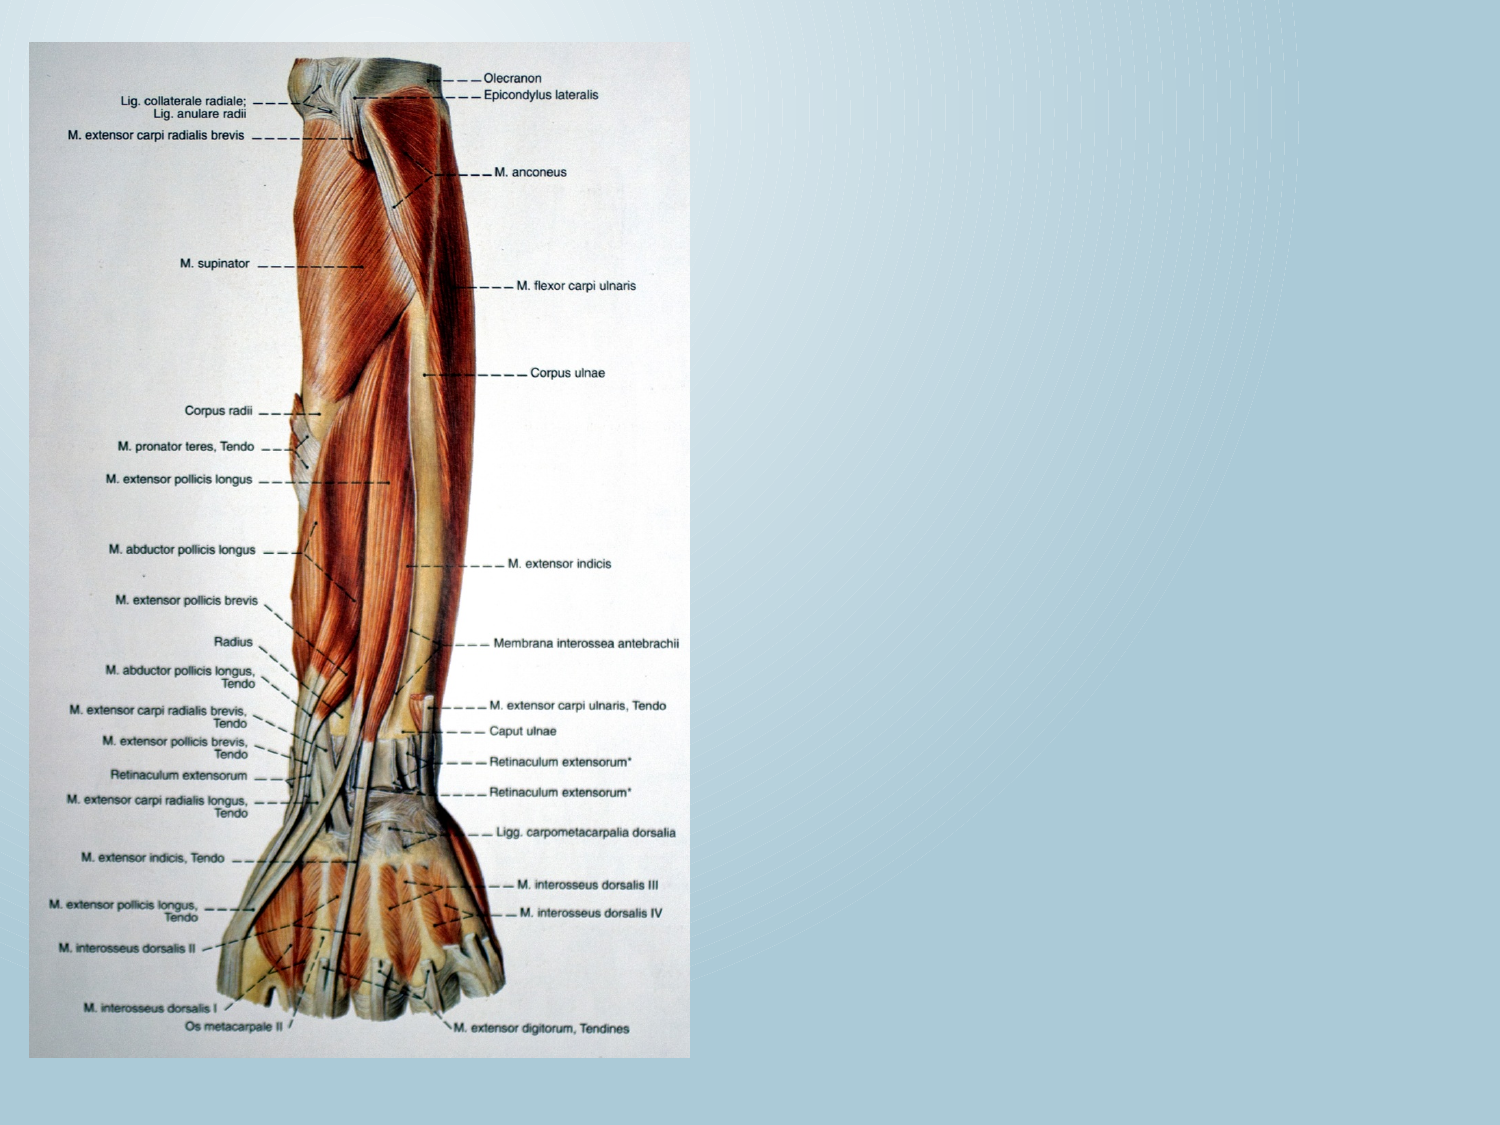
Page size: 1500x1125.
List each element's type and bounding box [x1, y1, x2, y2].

picture [29, 42, 690, 1059]
